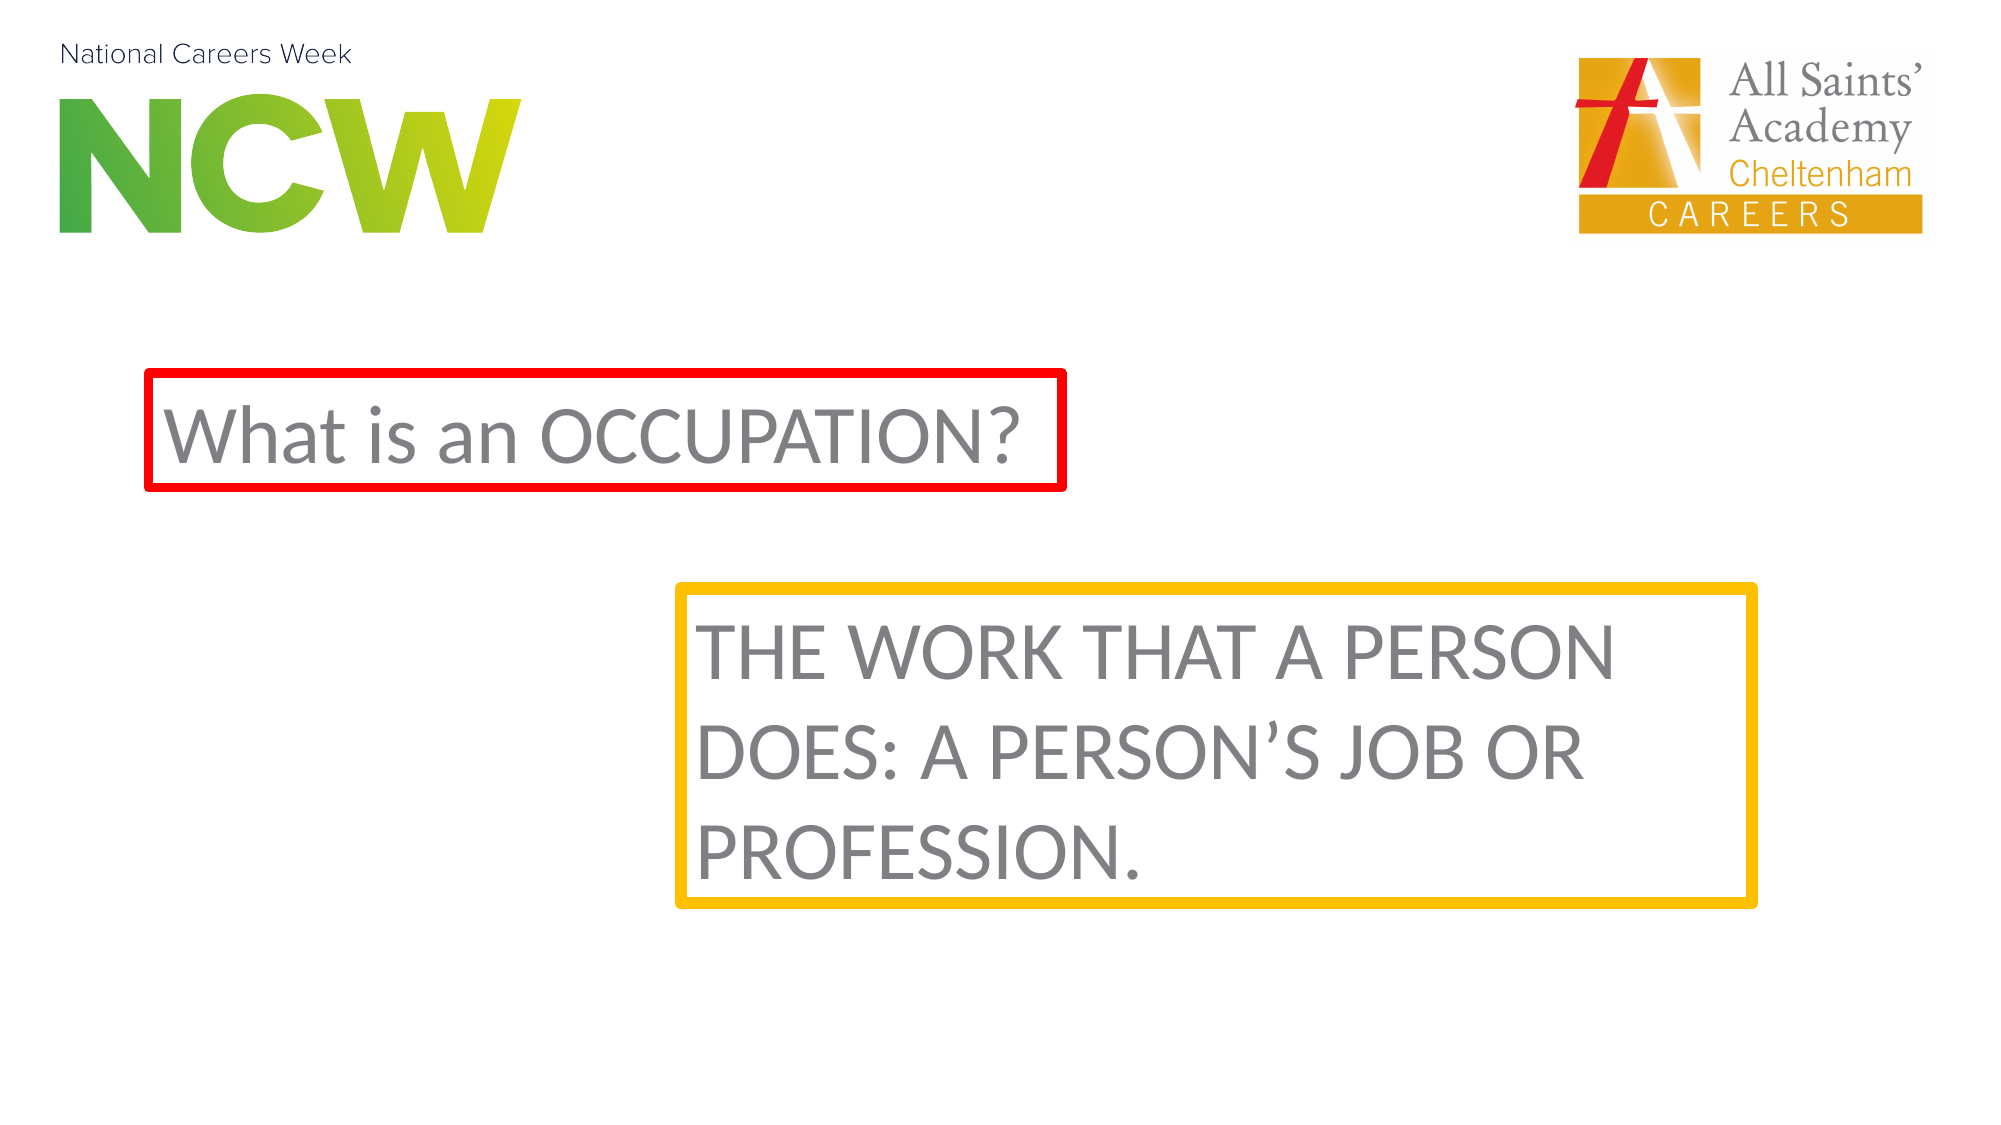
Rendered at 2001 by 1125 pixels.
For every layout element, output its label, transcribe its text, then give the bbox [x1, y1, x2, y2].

text_box THE WORK THAT A PERSON DOES: A PERSON’S JOB OR PROFESSION. [681, 588, 1752, 904]
text_box What is an OCCUPATION? [148, 373, 1062, 488]
picture [1565, 46, 1939, 246]
picture [44, 30, 537, 246]
